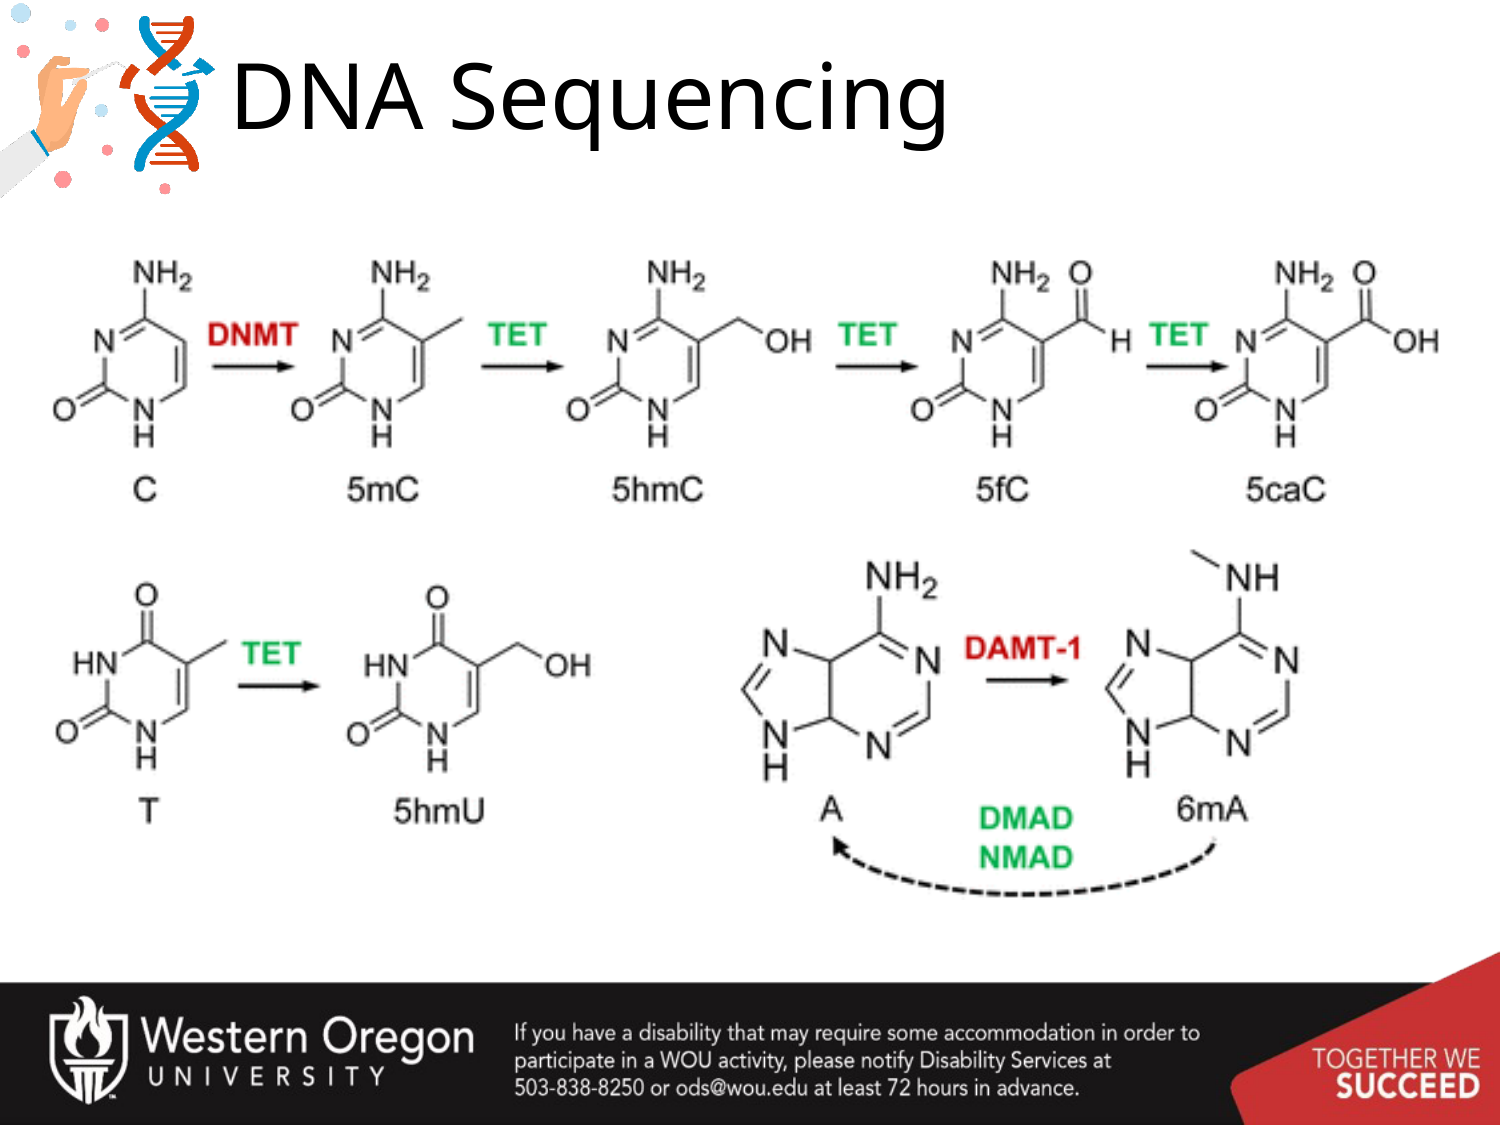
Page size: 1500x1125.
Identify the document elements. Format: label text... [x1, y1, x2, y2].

title DNA Sequencing [214, 36, 1397, 165]
picture [0, 3, 215, 198]
picture [0, 946, 1500, 1125]
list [52, 259, 1441, 900]
